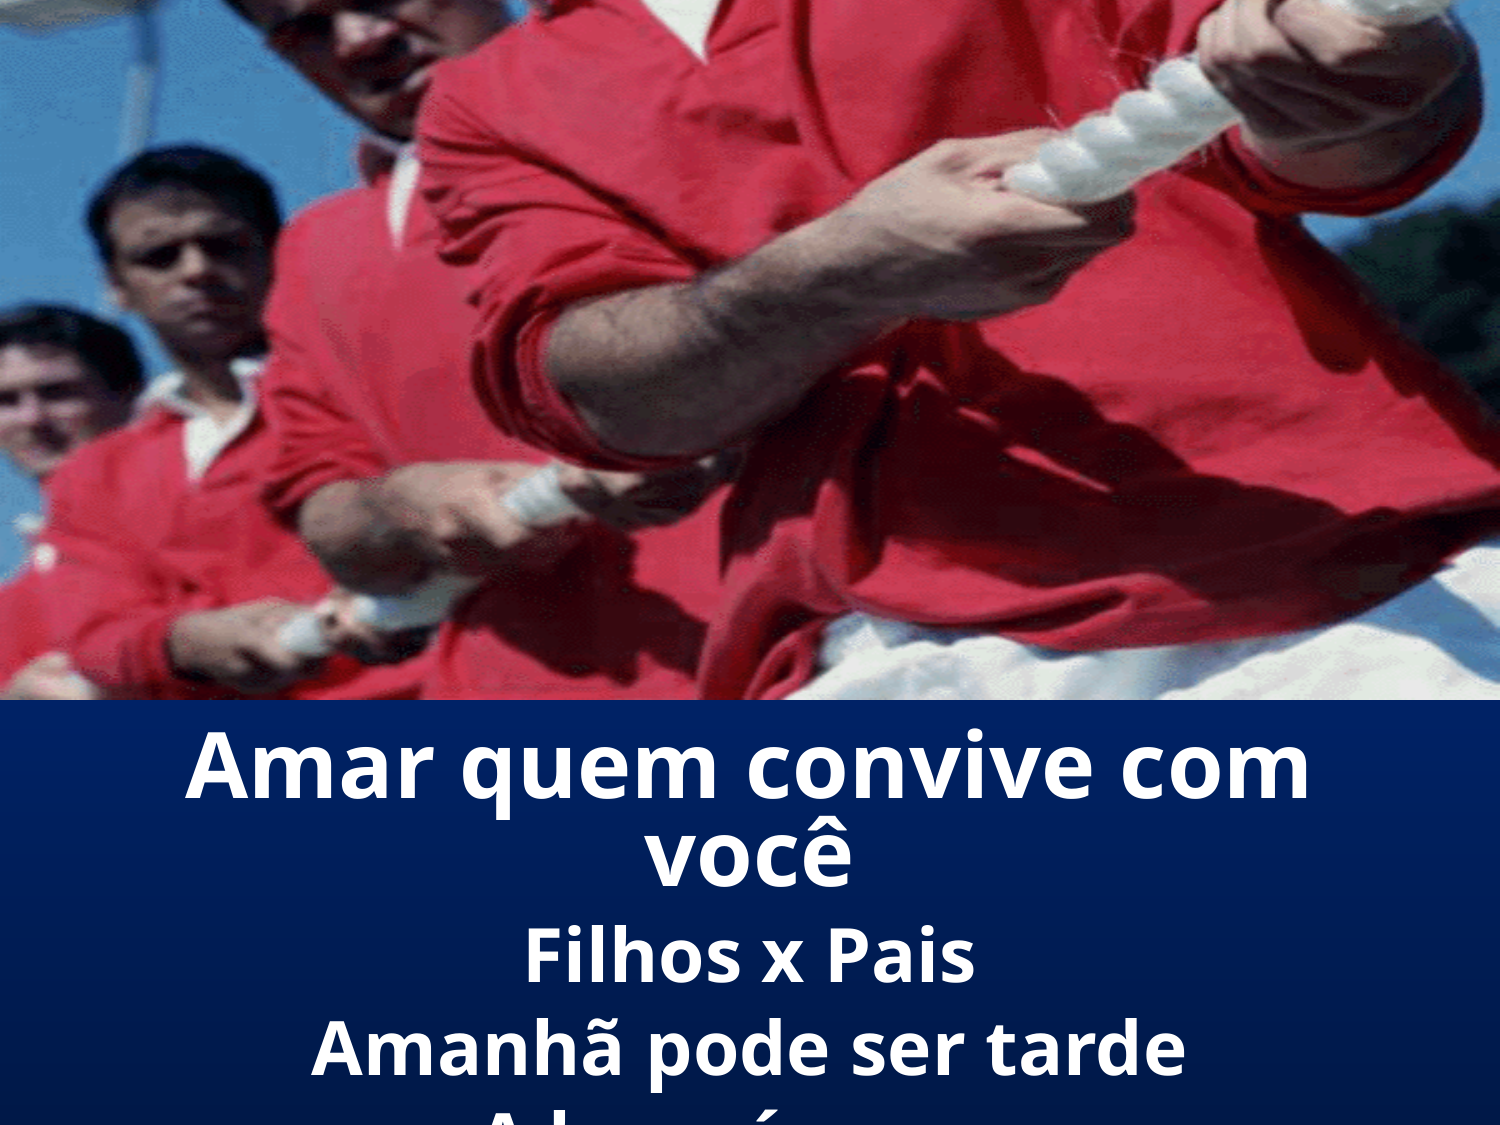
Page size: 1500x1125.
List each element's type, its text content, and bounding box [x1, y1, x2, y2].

text_box Amar quem convive com você Filhos x Pais Amanhã pode ser tarde A hora é agora [62, 720, 1438, 1125]
picture [0, 0, 1500, 701]
